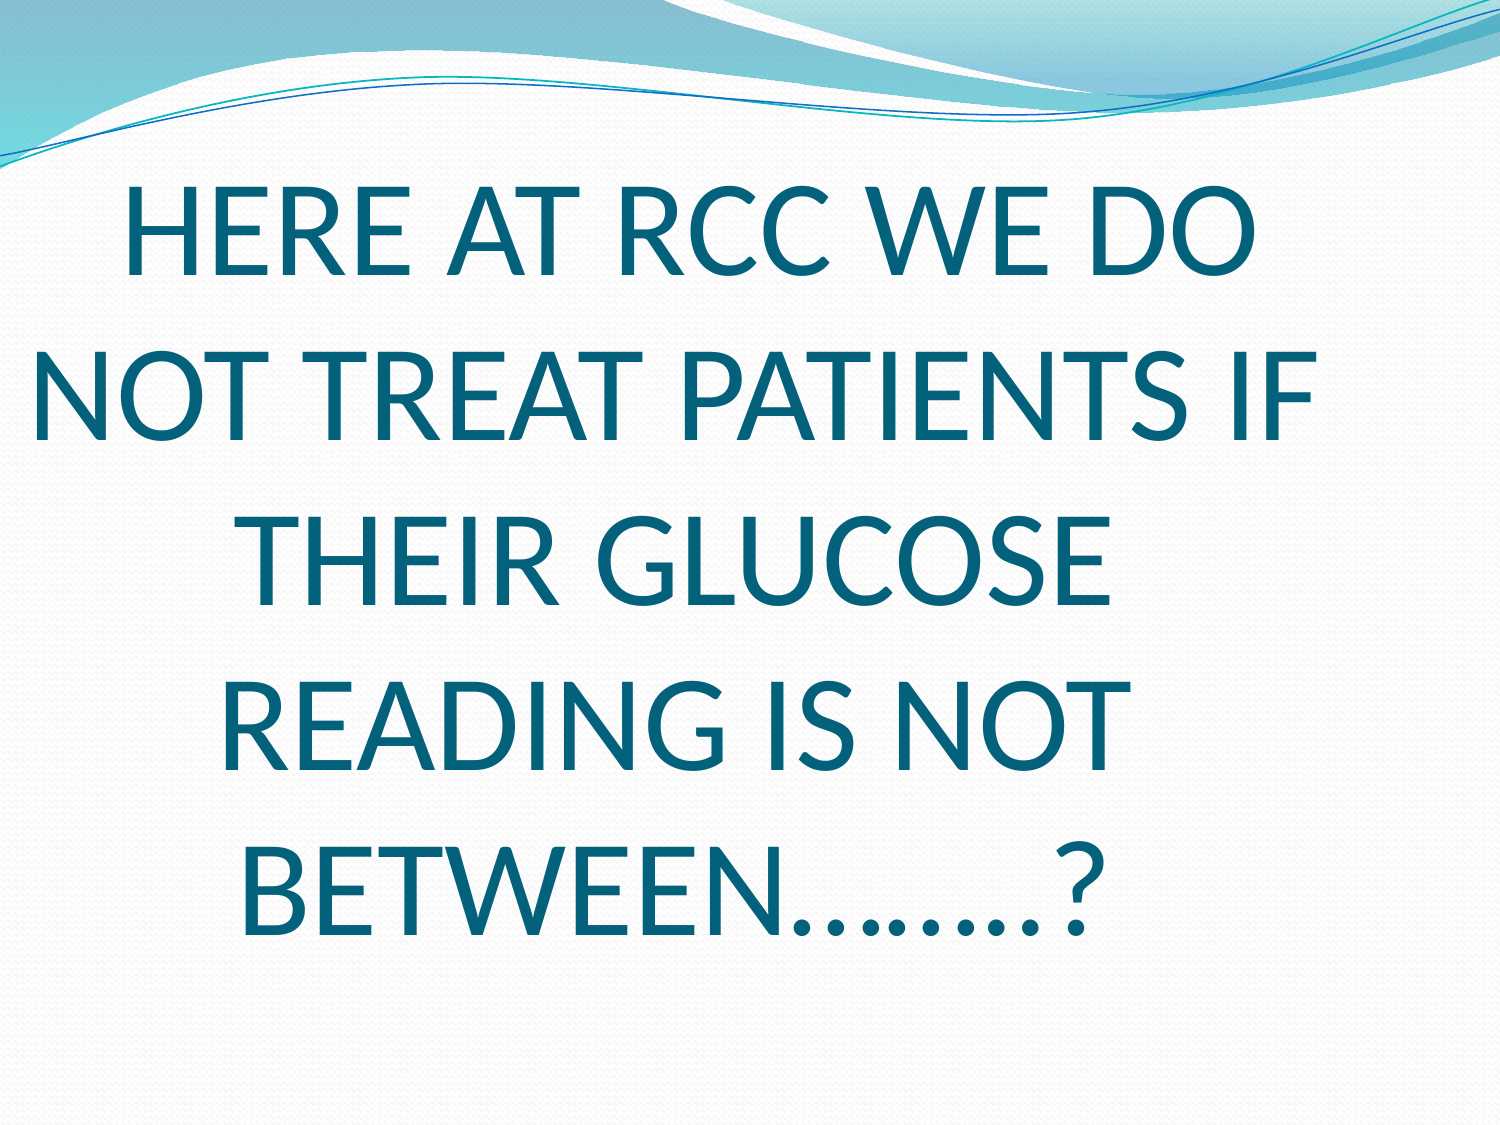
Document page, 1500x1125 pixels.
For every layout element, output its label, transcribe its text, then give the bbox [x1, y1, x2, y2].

title HERE AT RCC WE DO NOT TREAT PATIENTS IF THEIR GLUCOSE READING IS NOT BETWEEN……..? [0, 115, 1350, 963]
